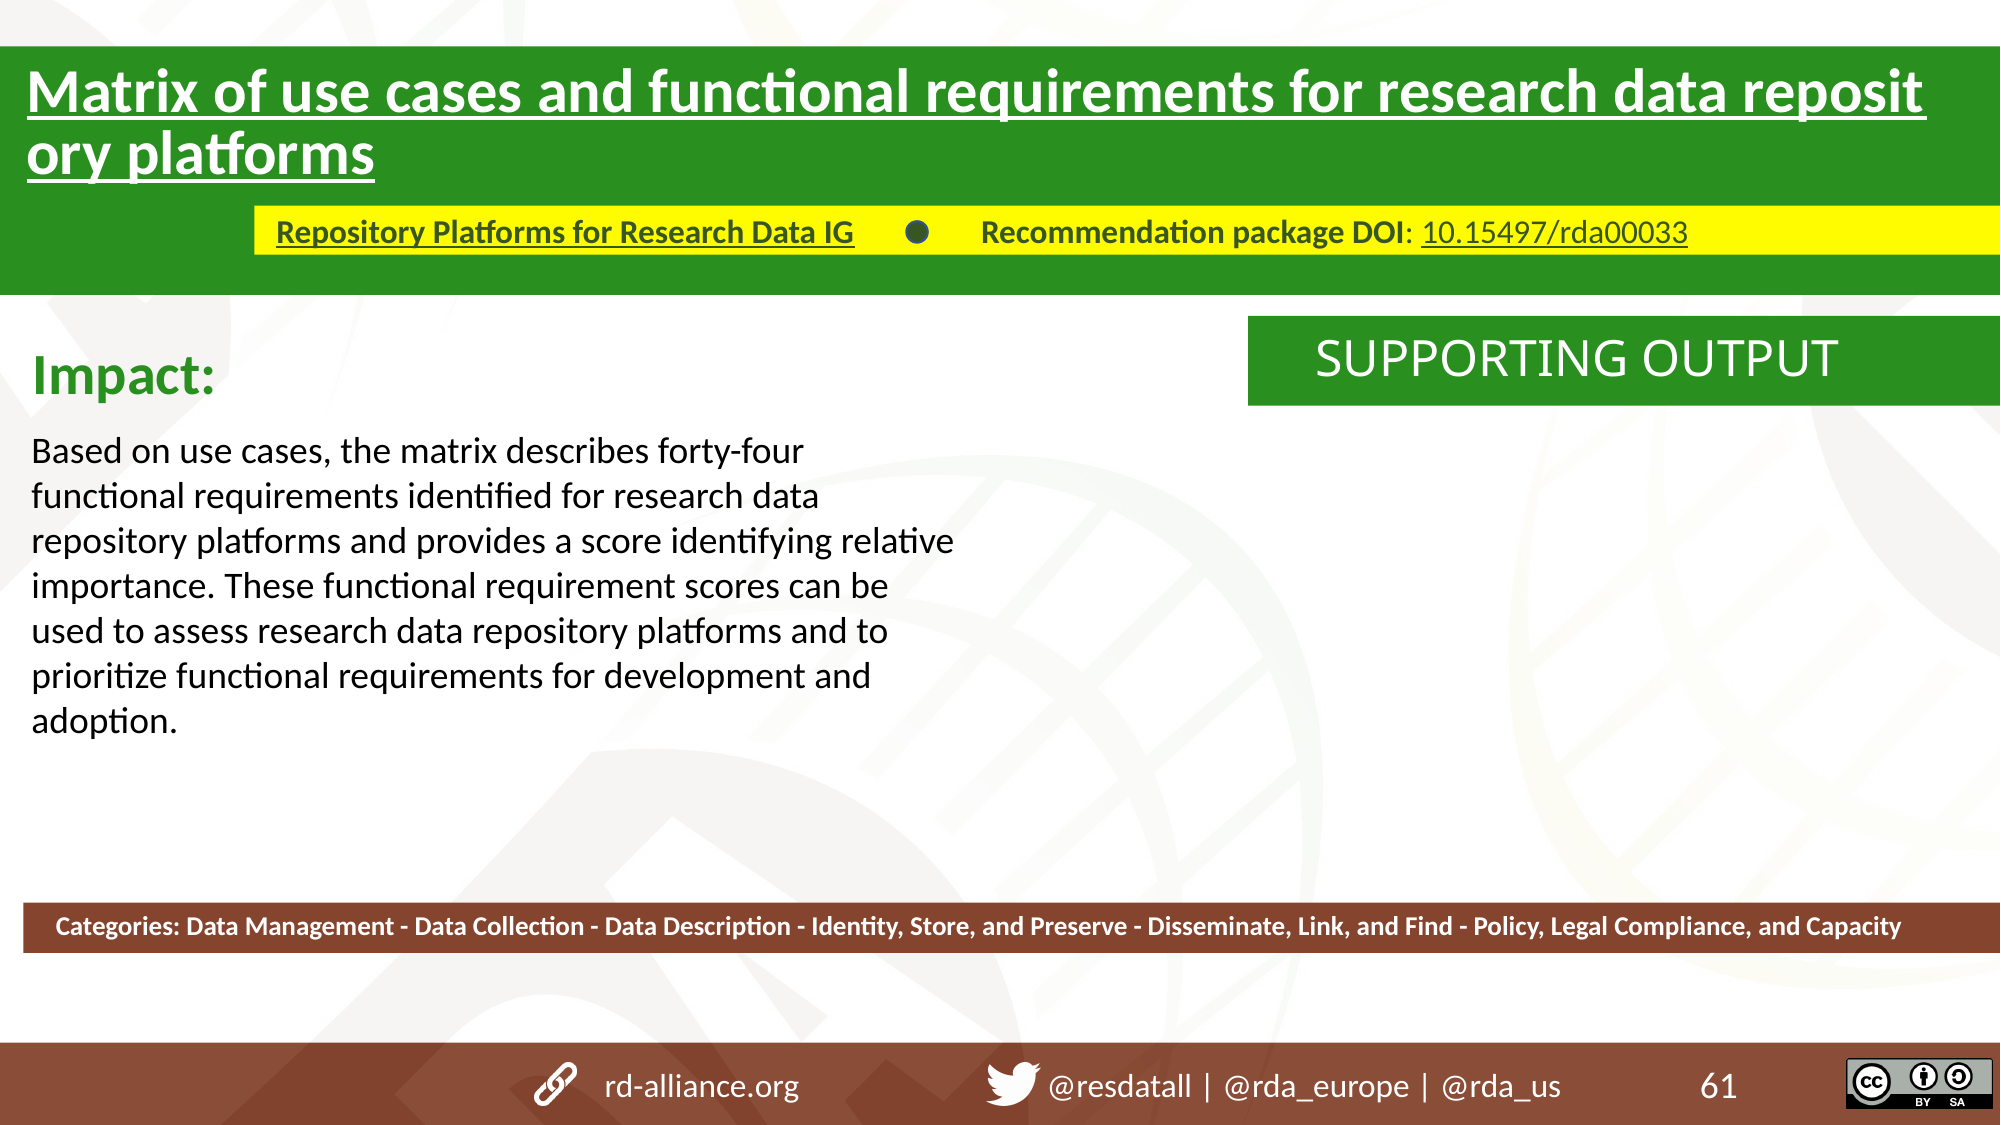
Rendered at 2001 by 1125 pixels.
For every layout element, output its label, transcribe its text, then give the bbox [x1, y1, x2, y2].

text_box Repository Platforms for Research Data IG [261, 203, 966, 258]
picture [534, 1062, 538, 1106]
text_box [0, 45, 2000, 296]
text_box Based on use cases, the matrix describes forty-four functional requirements identified for research data repository platforms and provides a score identifying relative importance. These functional requirement scores can be used to assess research data repository platforms and to prioritize functional requirements for development and adoption. [16, 418, 977, 748]
text_box [1704, 205, 2000, 256]
text_box [1977, 902, 2000, 954]
text_box [905, 220, 929, 244]
picture [1846, 1058, 1993, 1109]
text_box Recommendation package DOI: 10.15497/rda00033 [966, 202, 1704, 258]
text_box Matrix of use cases and functional requirements for research data repository platforms [11, 42, 1942, 133]
text_box [253, 205, 261, 256]
text_box [22, 902, 41, 954]
slide_number 61 [1684, 1054, 1800, 1125]
text_box Impact: [18, 336, 232, 415]
text_box Categories: Data Management - Data Collection - Data Description - Identity, Store, and Preserve - Disseminate, Link, and Find - Policy, Legal Compliance, and Capacity [41, 901, 1977, 1029]
footer rd-alliance.org @resdatall | @rda_europe | @rda_us [538, 1054, 1629, 1114]
text_box SUPPORTING OUTPUT [1247, 314, 2000, 407]
